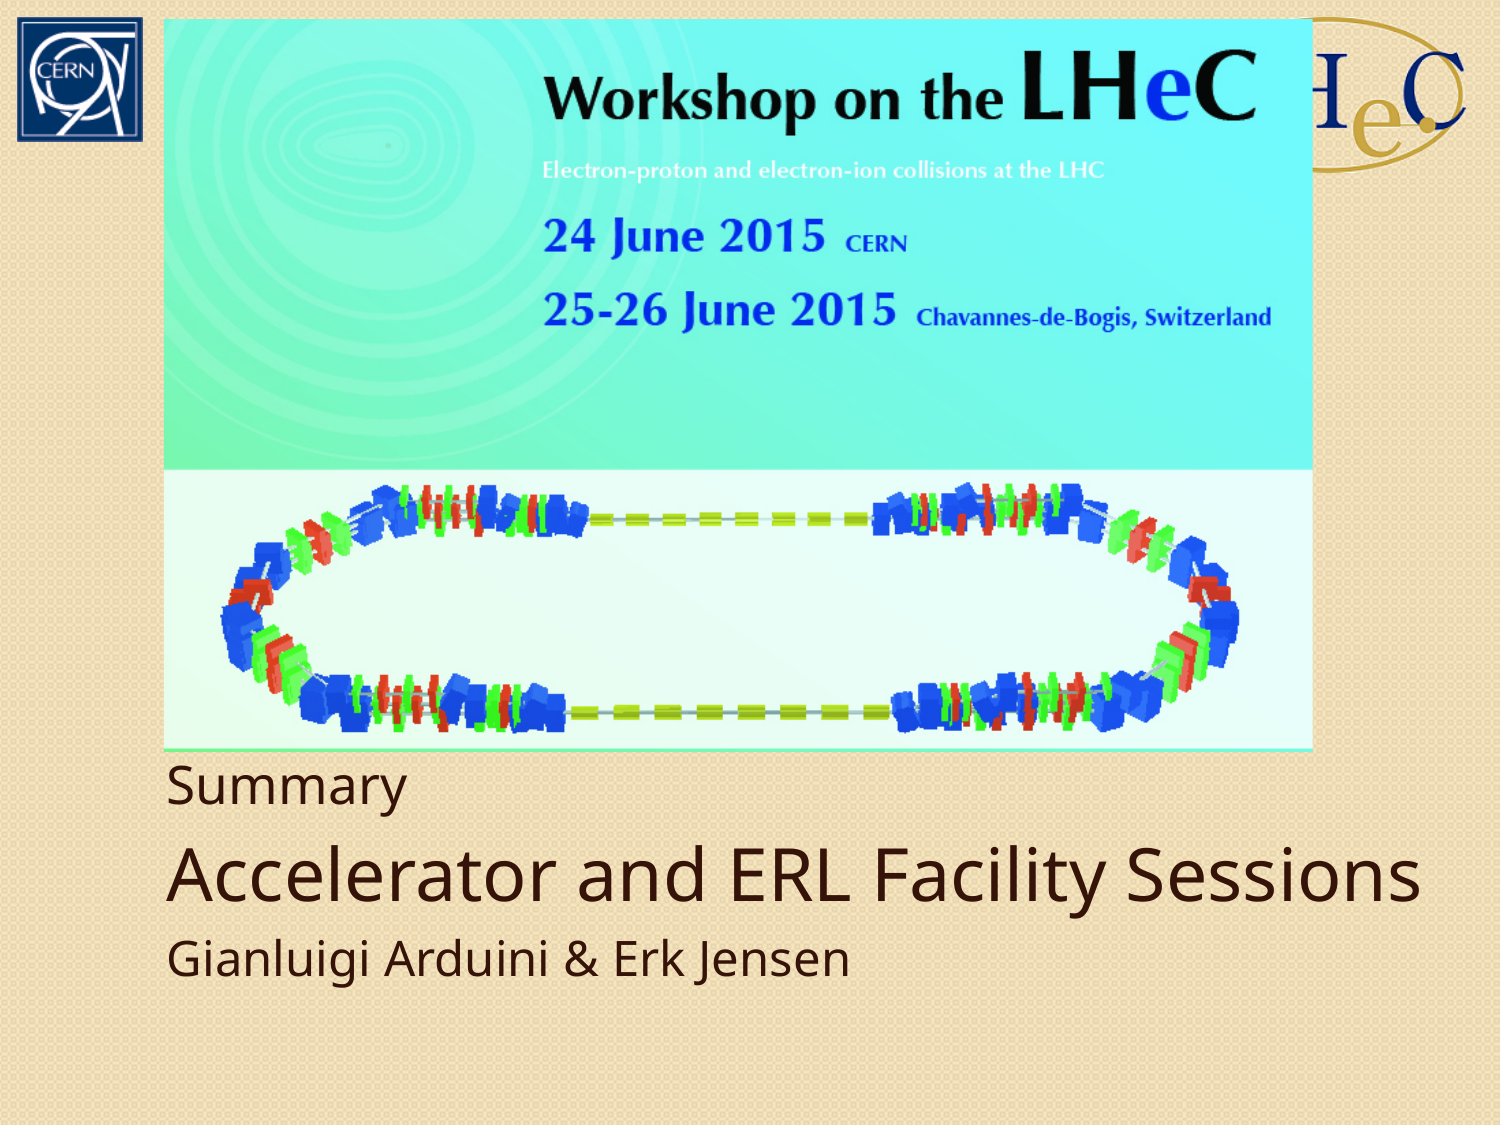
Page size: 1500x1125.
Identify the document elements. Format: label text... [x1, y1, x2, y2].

picture [17, 17, 143, 142]
subtitle Summary Accelerator and ERL Facility Sessions Gianluigi Arduini & Erk Jensen [147, 751, 1459, 1083]
picture [163, 17, 1466, 752]
